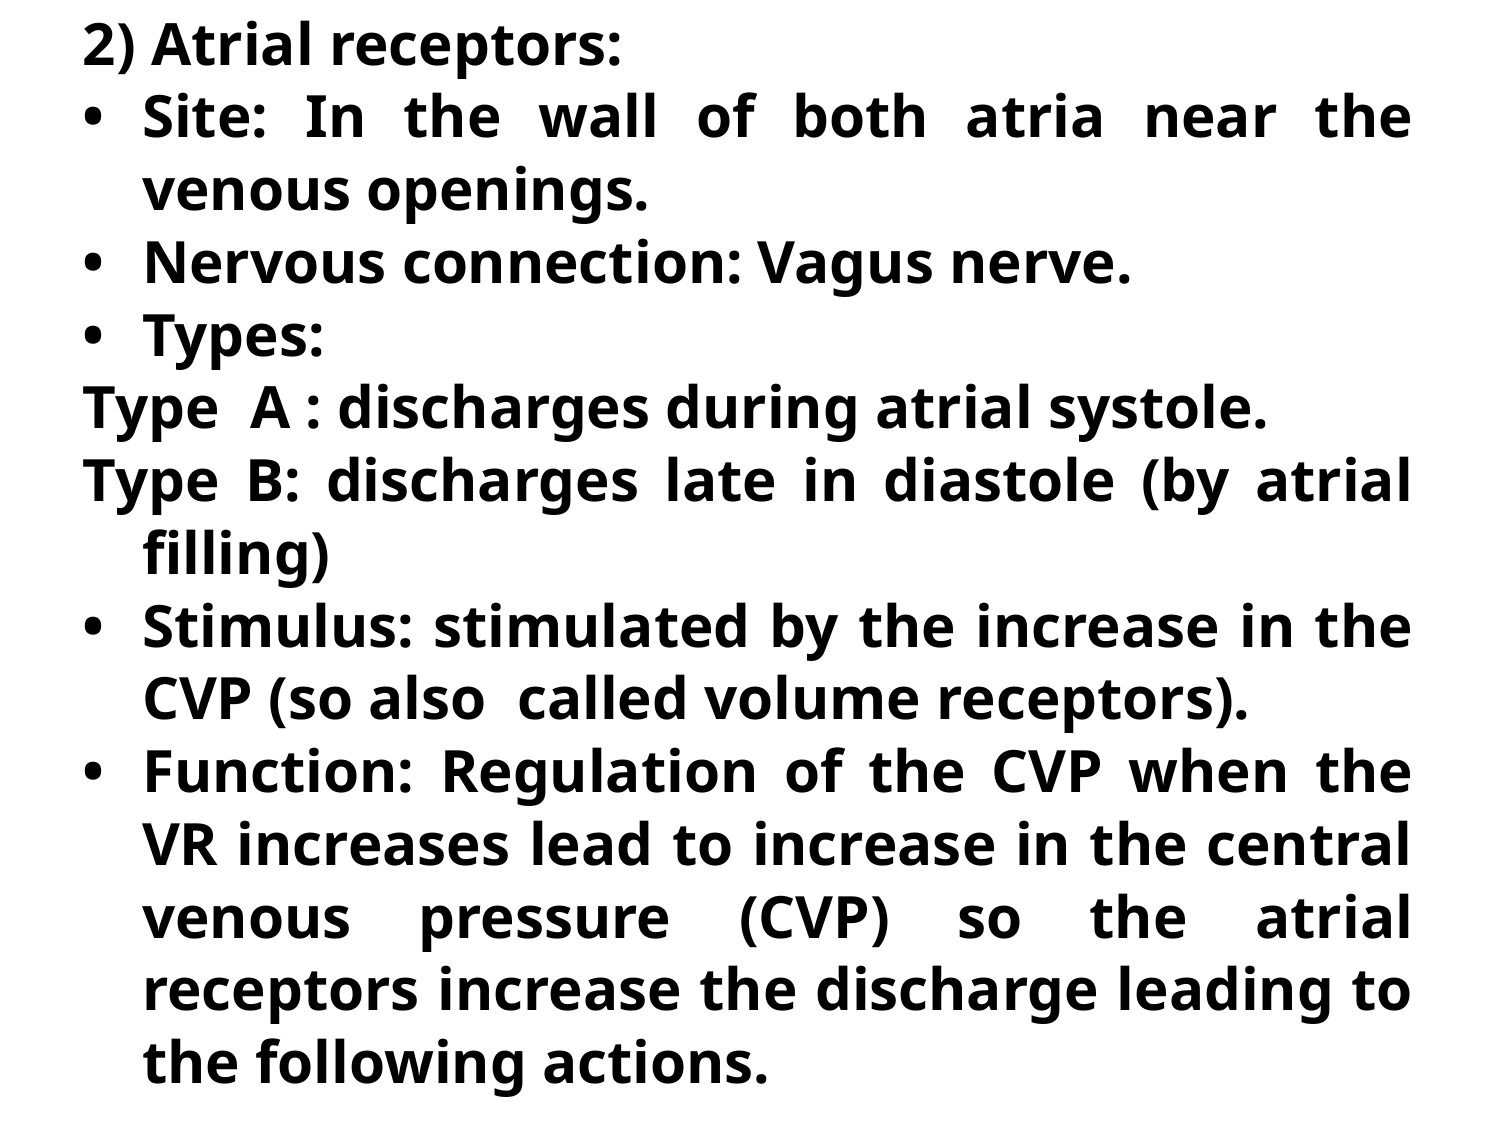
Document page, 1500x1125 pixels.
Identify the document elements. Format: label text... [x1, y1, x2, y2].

text_box 2) Atrial receptors: • Site: In the wall of both atria near the venous openings. • Nervous connection: Vagus nerve. • Types: Type A : discharges during atrial systole. Type B: discharges late in diastole (by atrial filling) • Stimulus: stimulated by the increase in the CVP (so also called volume receptors). • Function: Regulation of the CVP when the VR increases lead to increase in the central venous pressure (CVP) so the atrial receptors increase the discharge leading to the following actions. [75, 0, 1421, 1103]
